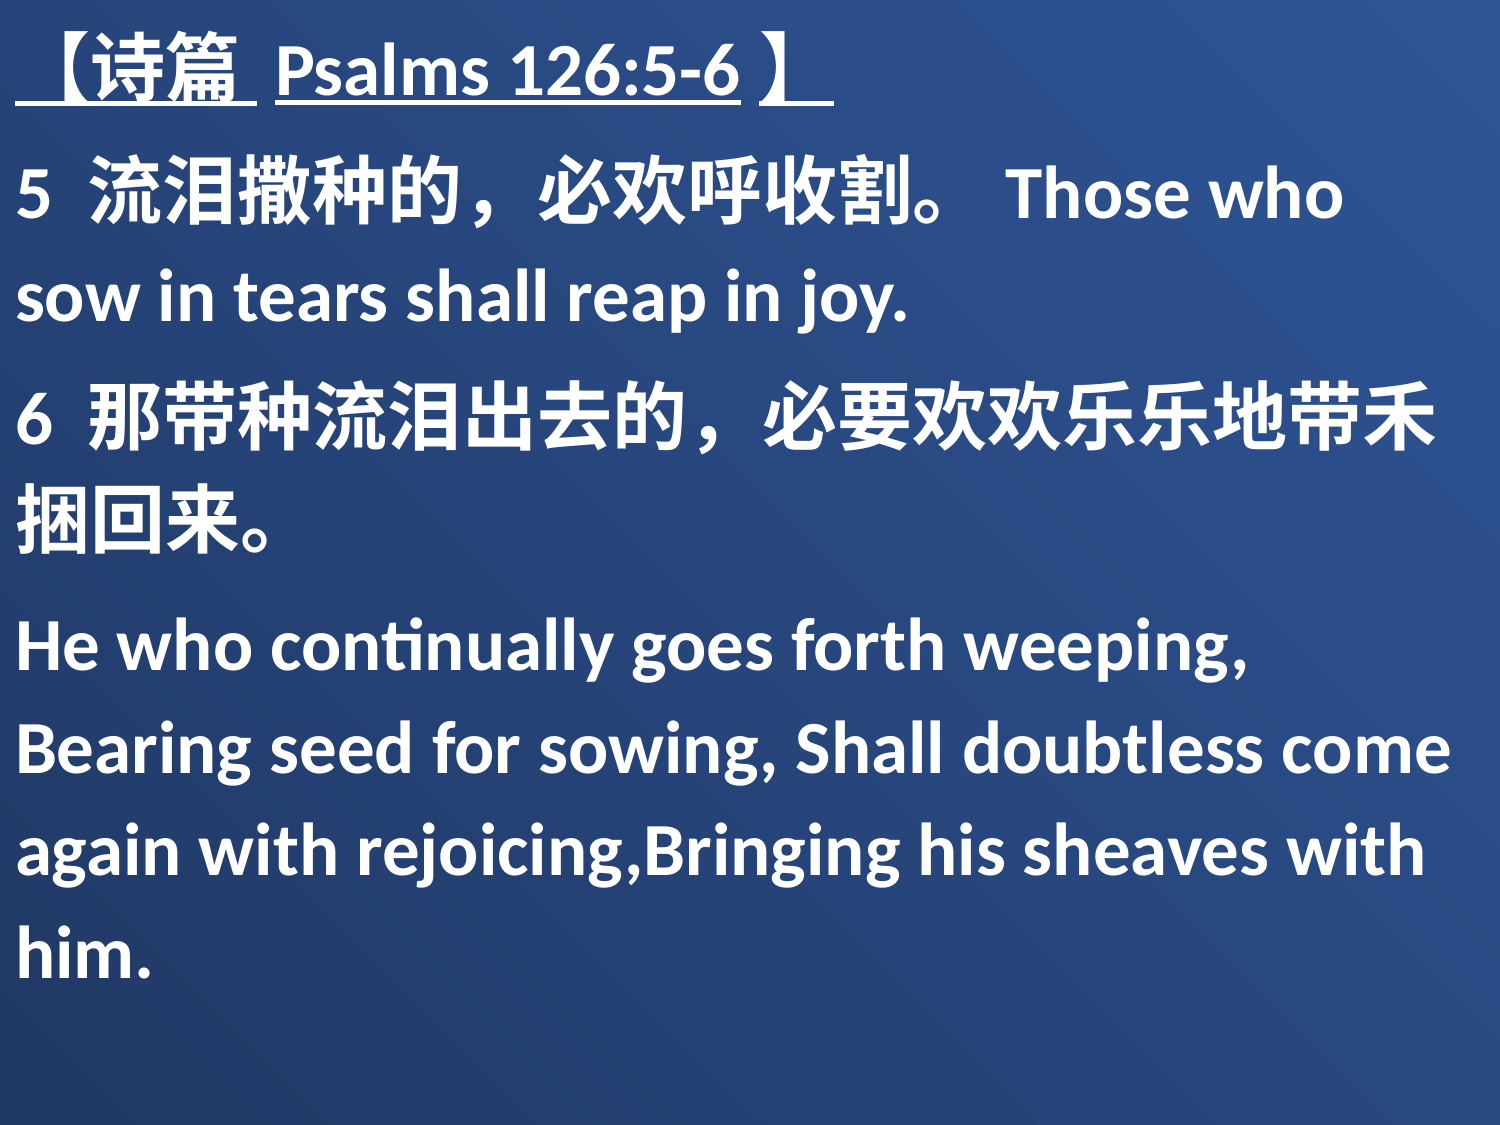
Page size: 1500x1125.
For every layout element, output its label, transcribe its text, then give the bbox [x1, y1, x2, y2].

subtitle 【诗篇 Psalms 126:5-6】 5 流泪撒种的，必欢呼收割。Those who sow in tears shall reap in joy. 6 那带种流泪出去的，必要欢欢乐乐地带禾捆回来。 He who continually goes forth weeping, Bearing seed for sowing, Shall doubtless come again with rejoicing,Bringing his sheaves with him. [0, 0, 1500, 1125]
